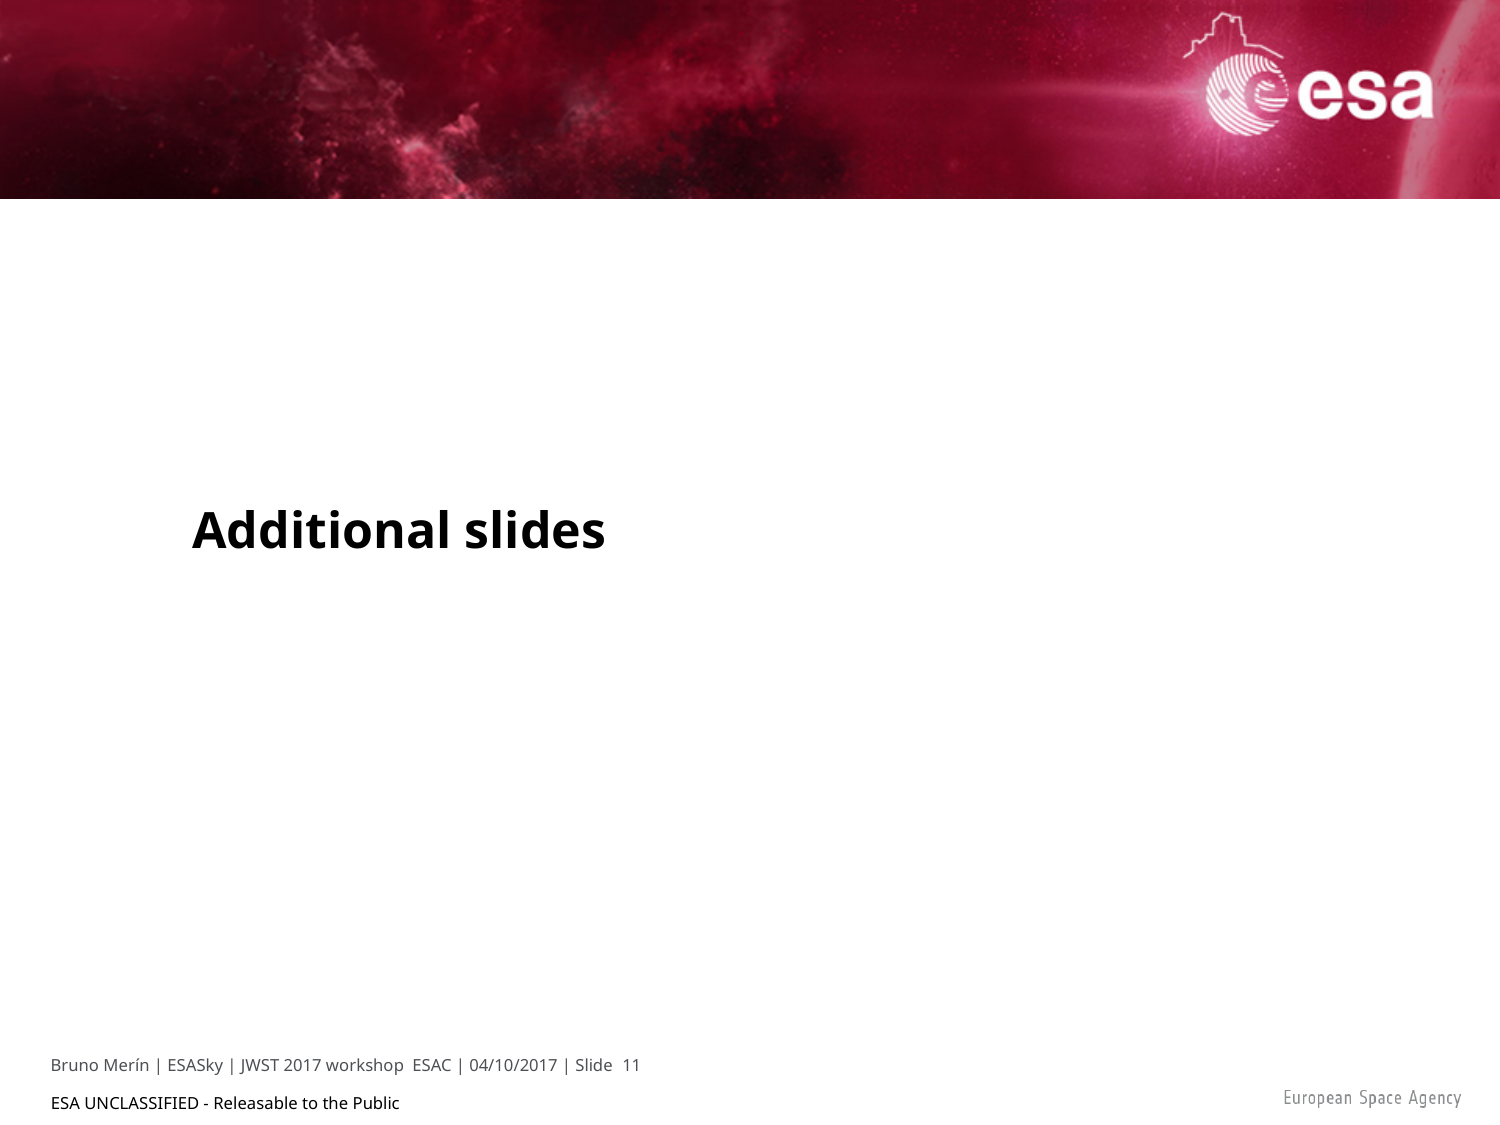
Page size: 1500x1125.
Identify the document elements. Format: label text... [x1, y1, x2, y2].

picture [0, 0, 1500, 199]
picture [1264, 1082, 1500, 1121]
title Additional slides [177, 490, 1242, 566]
